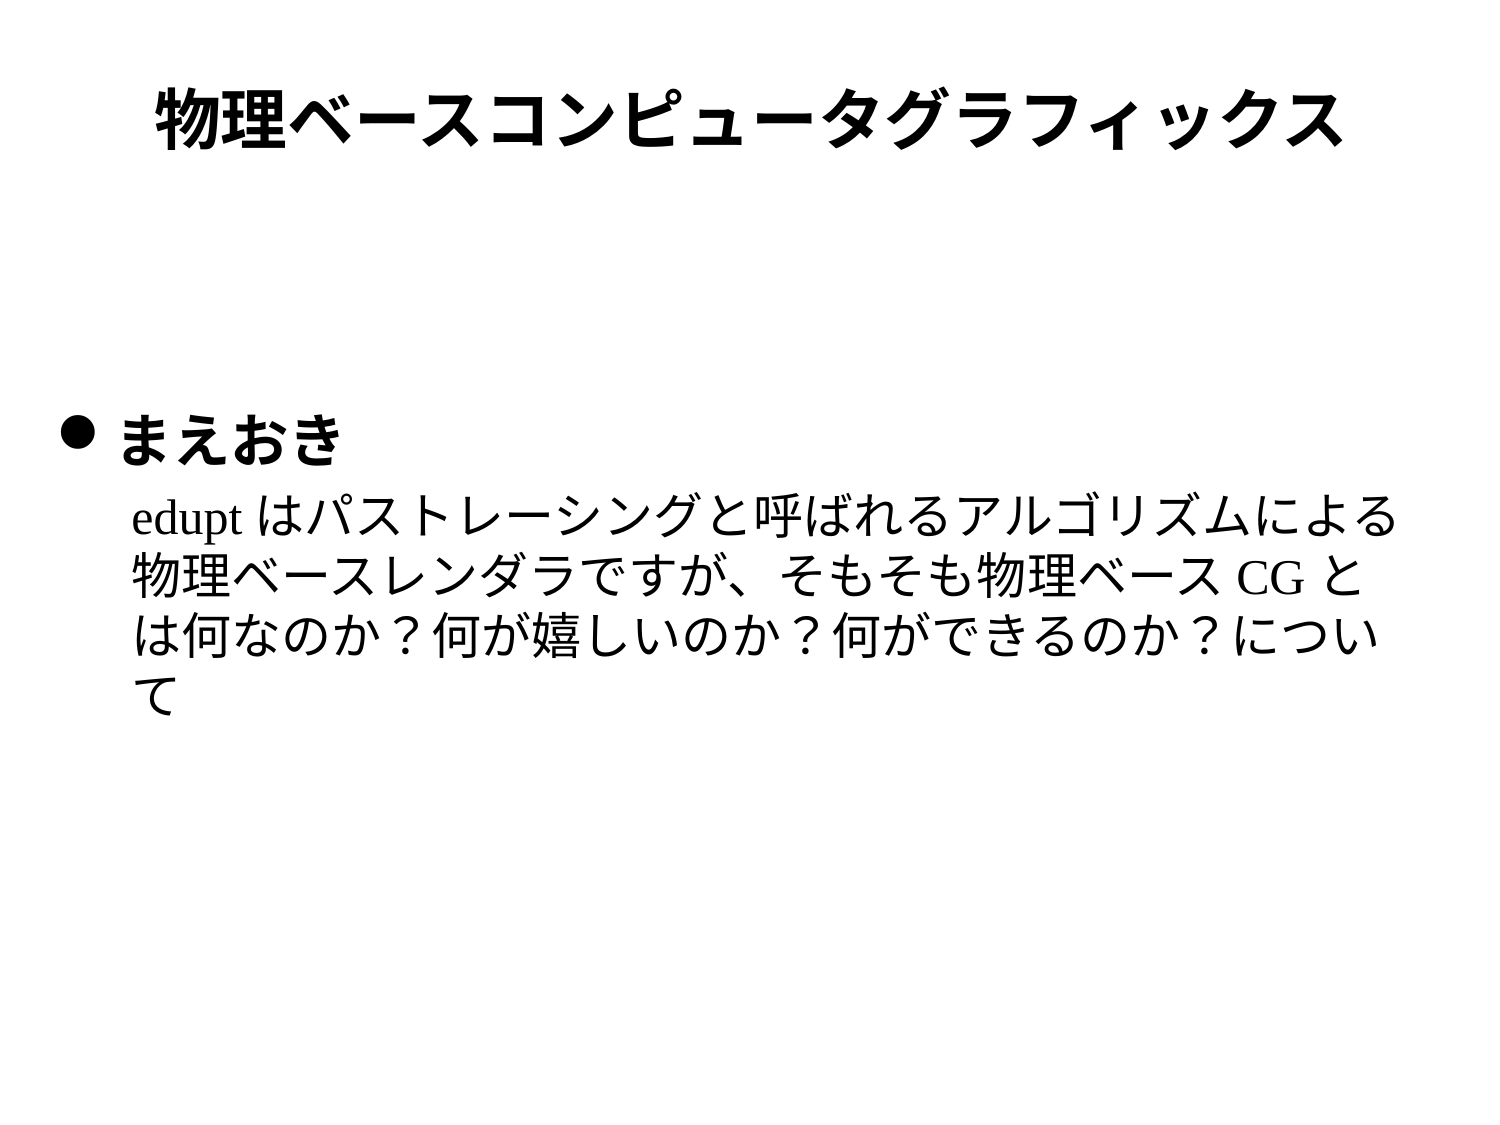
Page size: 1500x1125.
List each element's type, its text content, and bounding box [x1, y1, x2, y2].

title 物理ベースコンピュータグラフィックス [76, 66, 1427, 169]
list まえおき eduptはパストレーシングと呼ばれるアルゴリズムによる物理ベースレンダラですが、そもそも物理ベースCGとは何なのか？何が嬉しいのか？何ができるのか？について [41, 397, 1425, 740]
